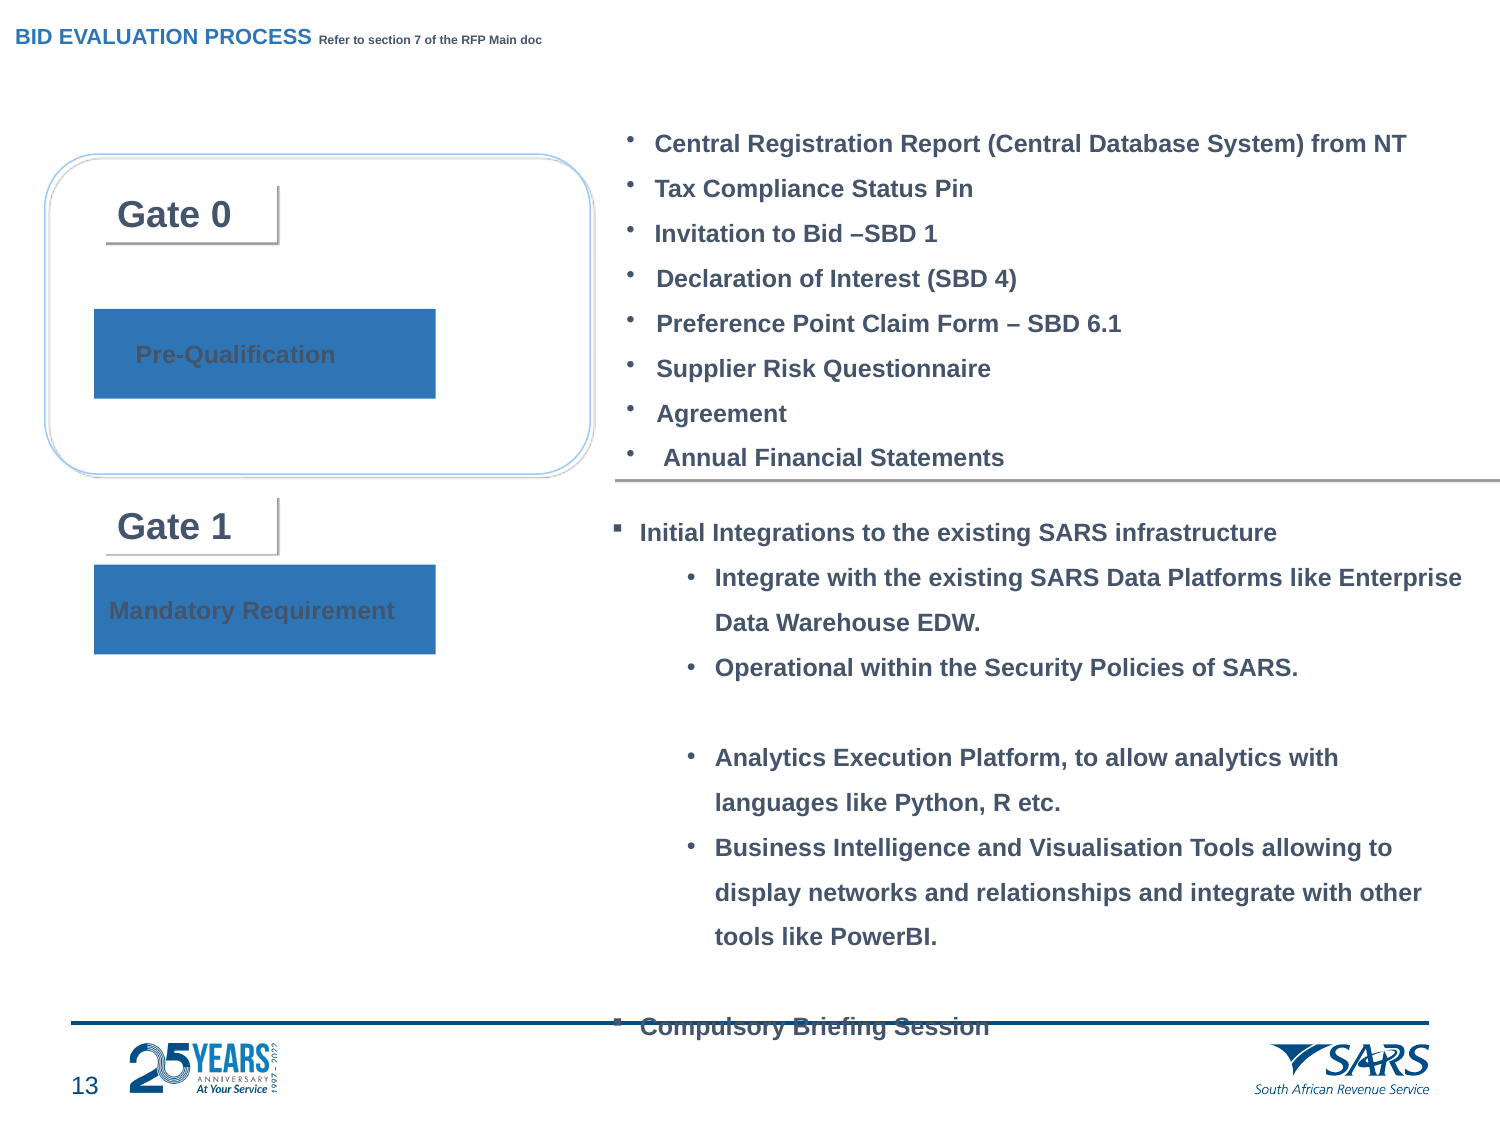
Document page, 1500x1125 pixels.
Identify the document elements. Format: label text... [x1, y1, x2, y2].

text_box Initial Integrations to the existing SARS infrastructure Integrate with the existing SARS Data Platforms like Enterprise Data Warehouse EDW. Operational within the Security Policies of SARS. Analytics Execution Platform, to allow analytics with languages like Python, R etc. Business Intelligence and Visualisation Tools allowing to display networks and relationships and integrate with other tools like PowerBI. Compulsory Briefing Session [597, 494, 1486, 1125]
text_box Pre-Qualification [94, 308, 436, 399]
slide_number 12 [56, 1054, 394, 1115]
title BID EVALUATION PROCESS Refer to section 7 of the RFP Main doc [0, 18, 1500, 106]
text_box Central Registration Report (Central Database System) from NT Tax Compliance Status Pin Invitation to Bid –SBD 1 Declaration of Interest (SBD 4) Preference Point Claim Form – SBD 6.1 Supplier Risk Questionnaire Agreement Annual Financial Statements [611, 105, 1500, 480]
text_box Gate 1 [102, 494, 277, 555]
text_box Gate 0 [102, 182, 277, 243]
text_box Mandatory Requirement [94, 564, 436, 655]
text_box [44, 154, 591, 475]
